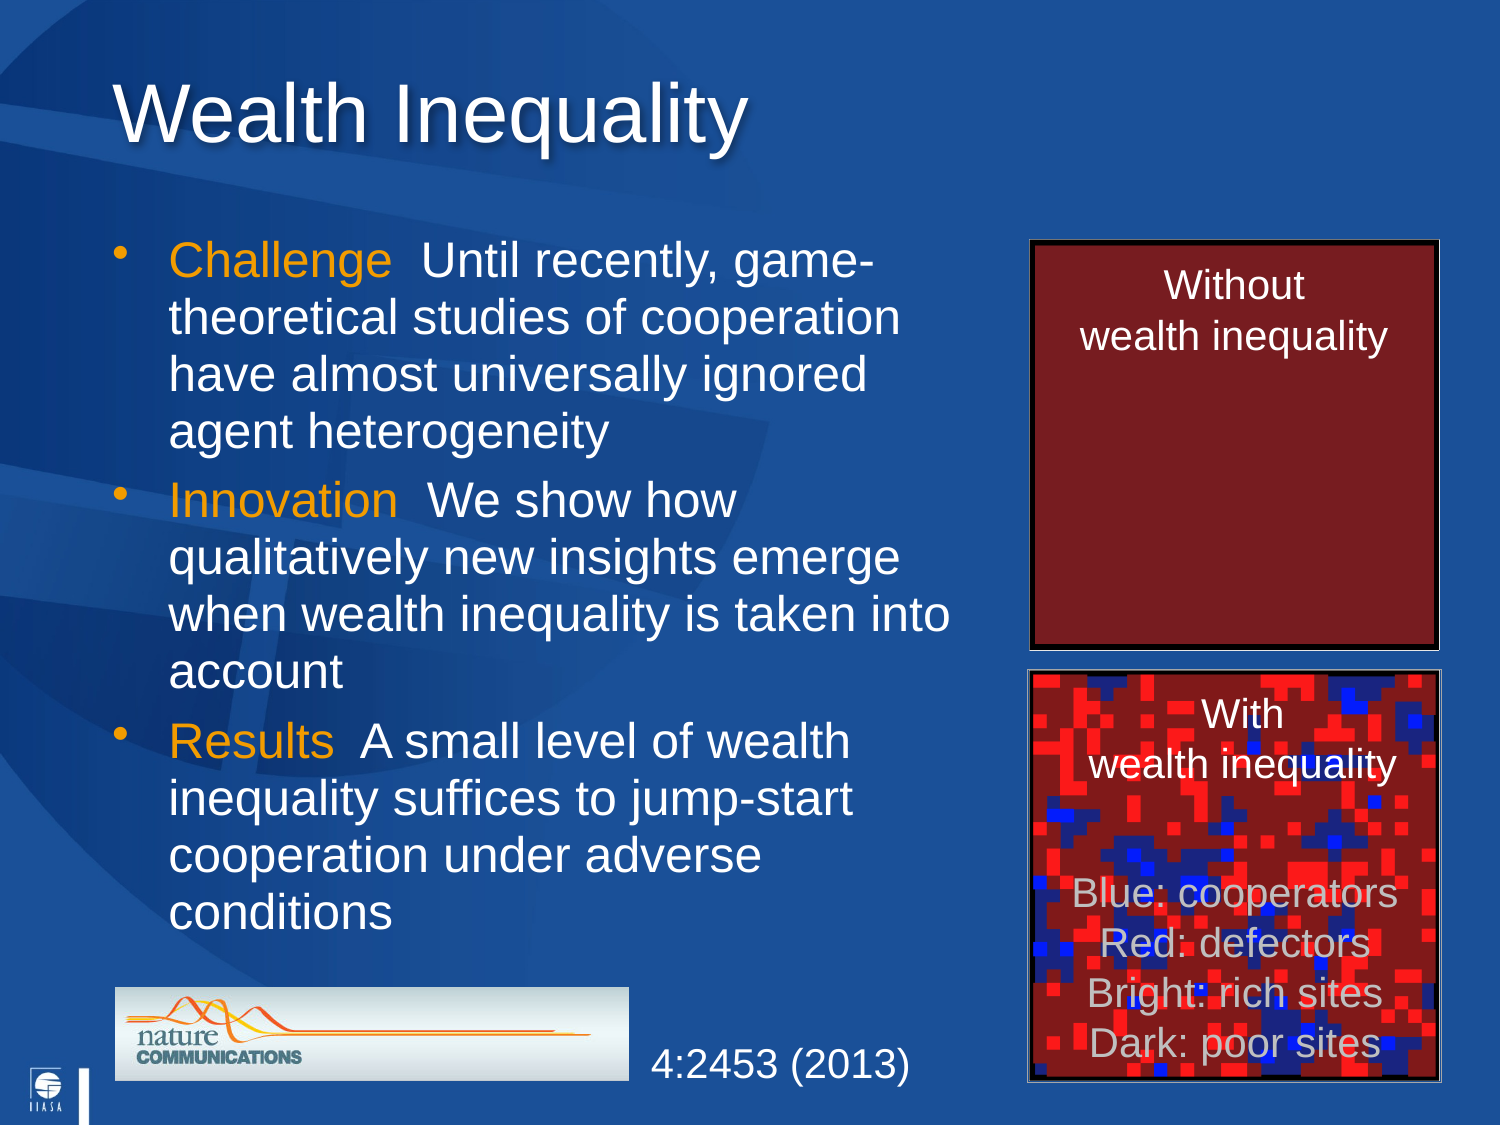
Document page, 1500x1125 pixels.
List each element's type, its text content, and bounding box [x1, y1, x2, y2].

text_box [115, 987, 928, 1095]
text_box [1027, 237, 1442, 652]
text_box Wealth Inequality [112, 75, 1425, 263]
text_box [1027, 668, 1442, 1083]
picture [0, 0, 1500, 1125]
text_box Challenge Until recently, game-theoretical studies of cooperation have almost universally ignored agent heterogeneity Innovation We show how qualitatively new insights emerge when wealth inequality is taken into account Results A small level of wealth inequality suffices to jump-start cooperation under adverse conditions [112, 231, 973, 1043]
